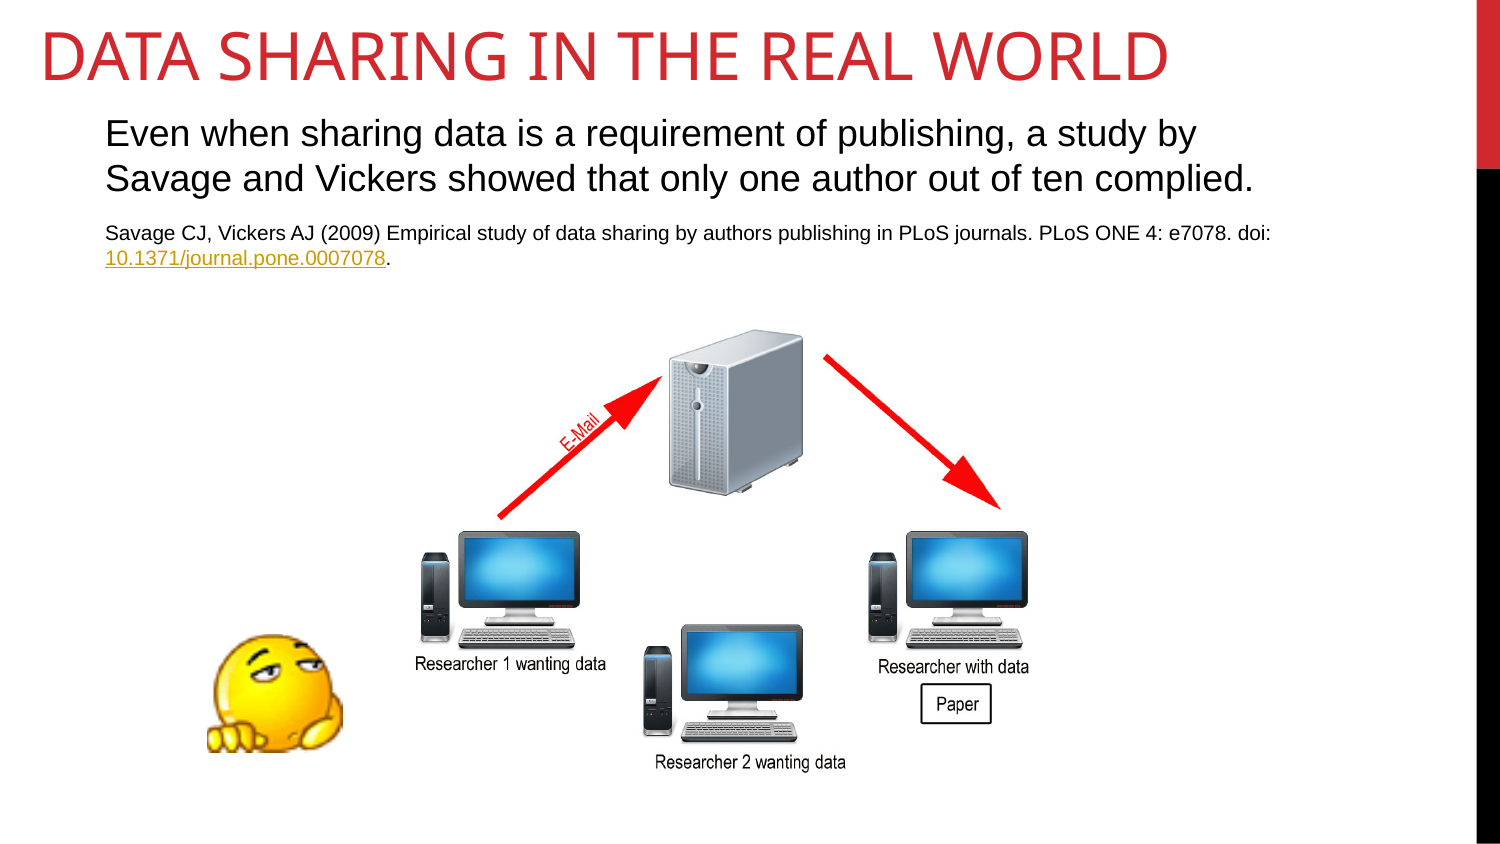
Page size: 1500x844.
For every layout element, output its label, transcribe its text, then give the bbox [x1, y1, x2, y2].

picture [206, 634, 343, 753]
list Even when sharing data is a requirement of publishing, a study by Savage and Vickers showed that only one author out of ten complied. Savage CJ, Vickers AJ (2009) Empirical study of data sharing by authors publishing in PLoS journals. PLoS ONE 4: e7078. doi:10.1371/journal.pone.0007078. [90, 101, 1330, 197]
picture [399, 312, 1053, 791]
title Data Sharing in the Real World [24, 18, 1450, 101]
